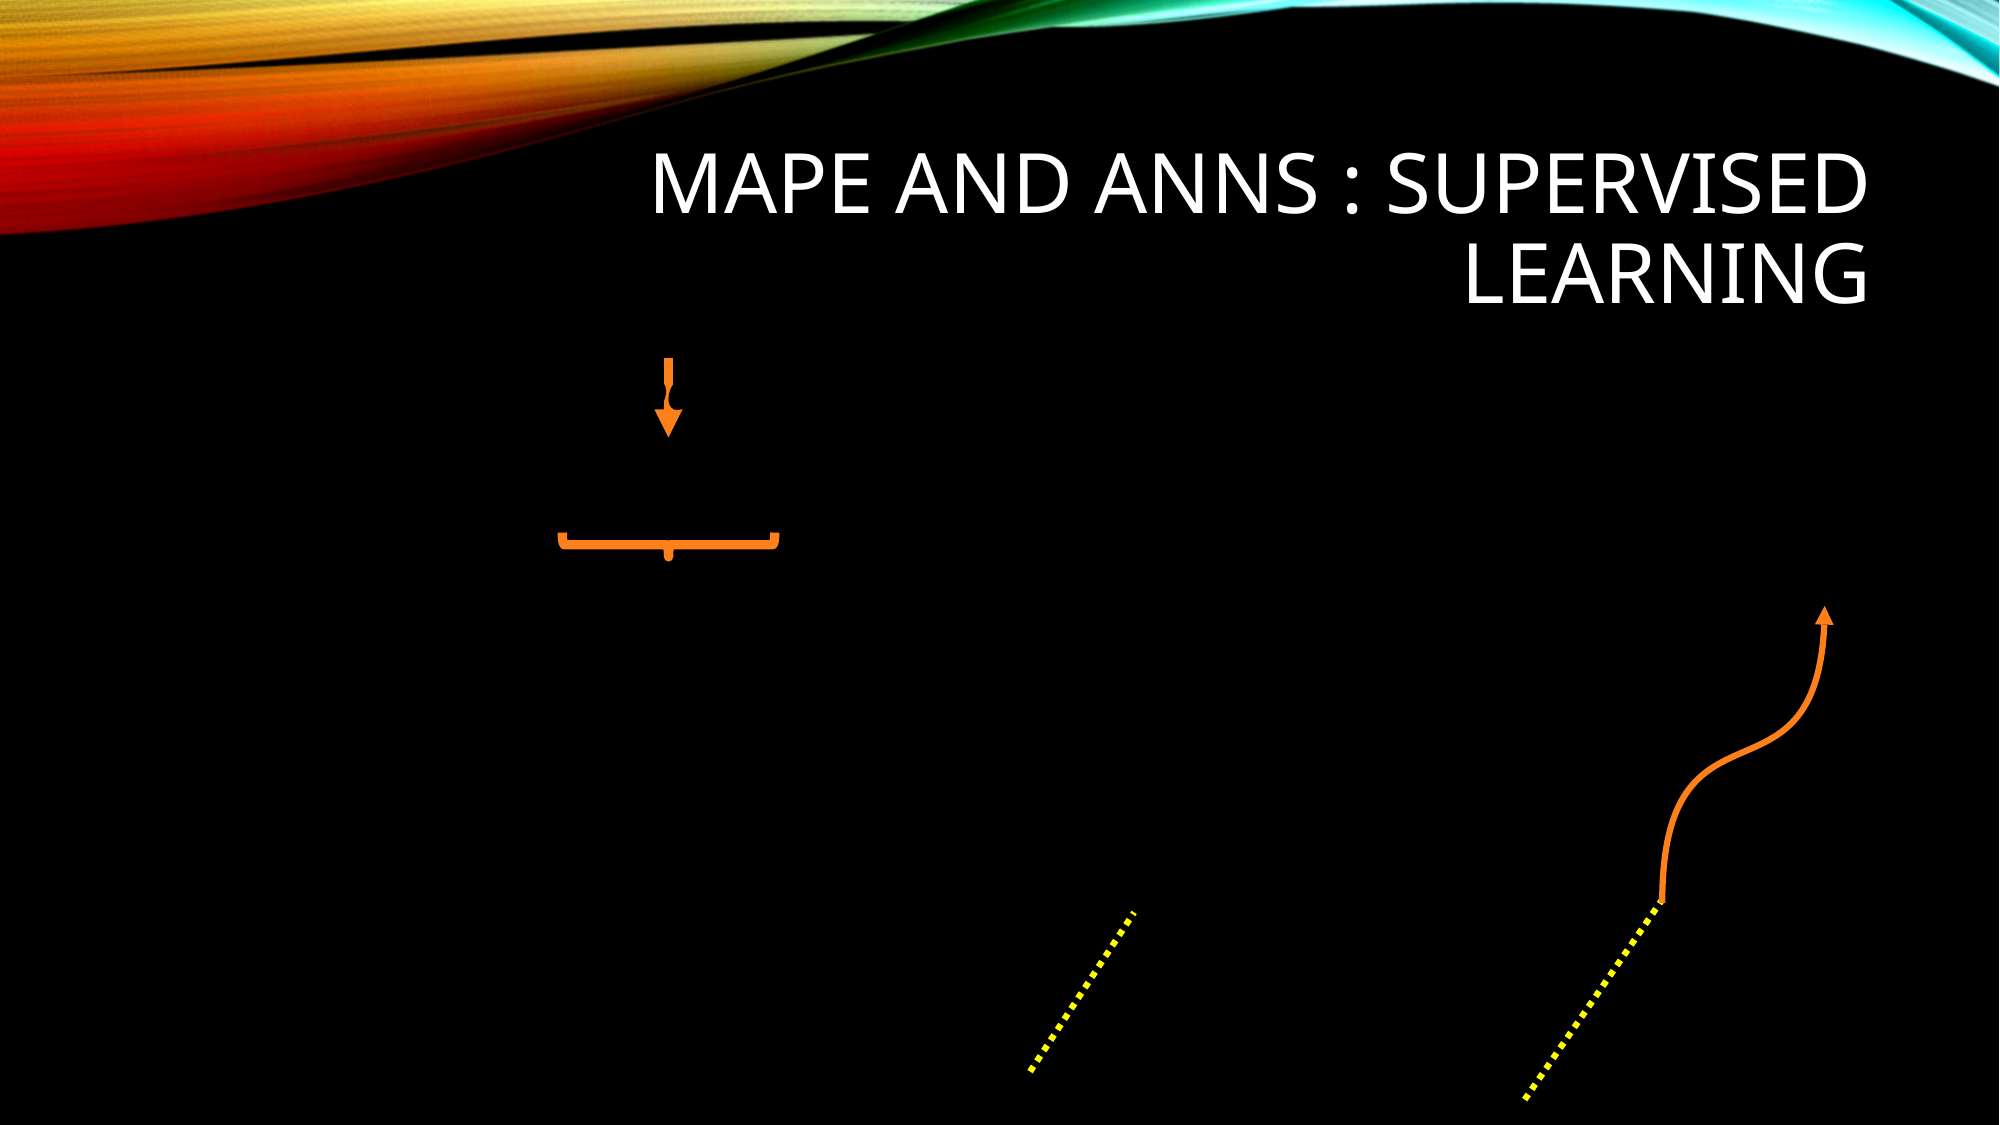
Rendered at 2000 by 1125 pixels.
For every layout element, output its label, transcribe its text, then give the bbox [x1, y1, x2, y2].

picture [0, 0, 2000, 237]
text_box [561, 532, 776, 558]
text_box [1594, 672, 1893, 836]
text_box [1029, 912, 1135, 1072]
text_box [1524, 899, 1663, 1100]
title MAPE and ANNs : Supervised Learning [474, 125, 1887, 338]
